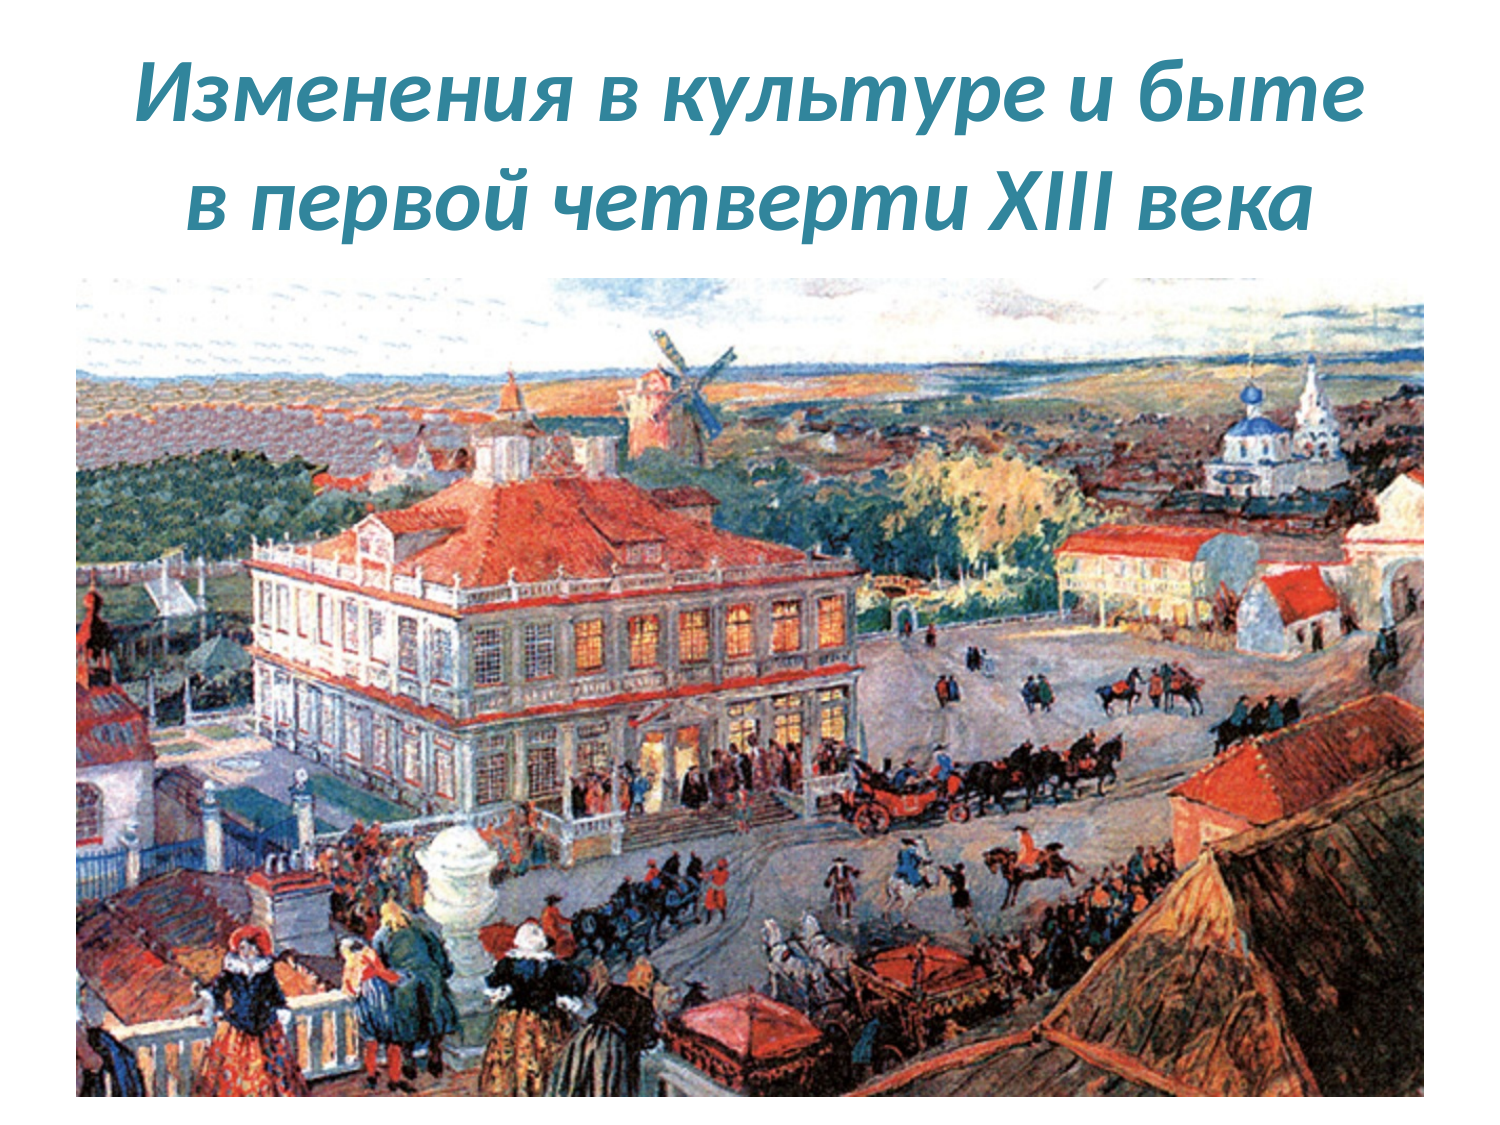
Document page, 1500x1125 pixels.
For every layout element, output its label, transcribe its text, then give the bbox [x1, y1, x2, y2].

picture [76, 278, 1424, 1097]
title Изменения в культуре и быте в первой четверти ХIII века [112, 18, 1388, 260]
